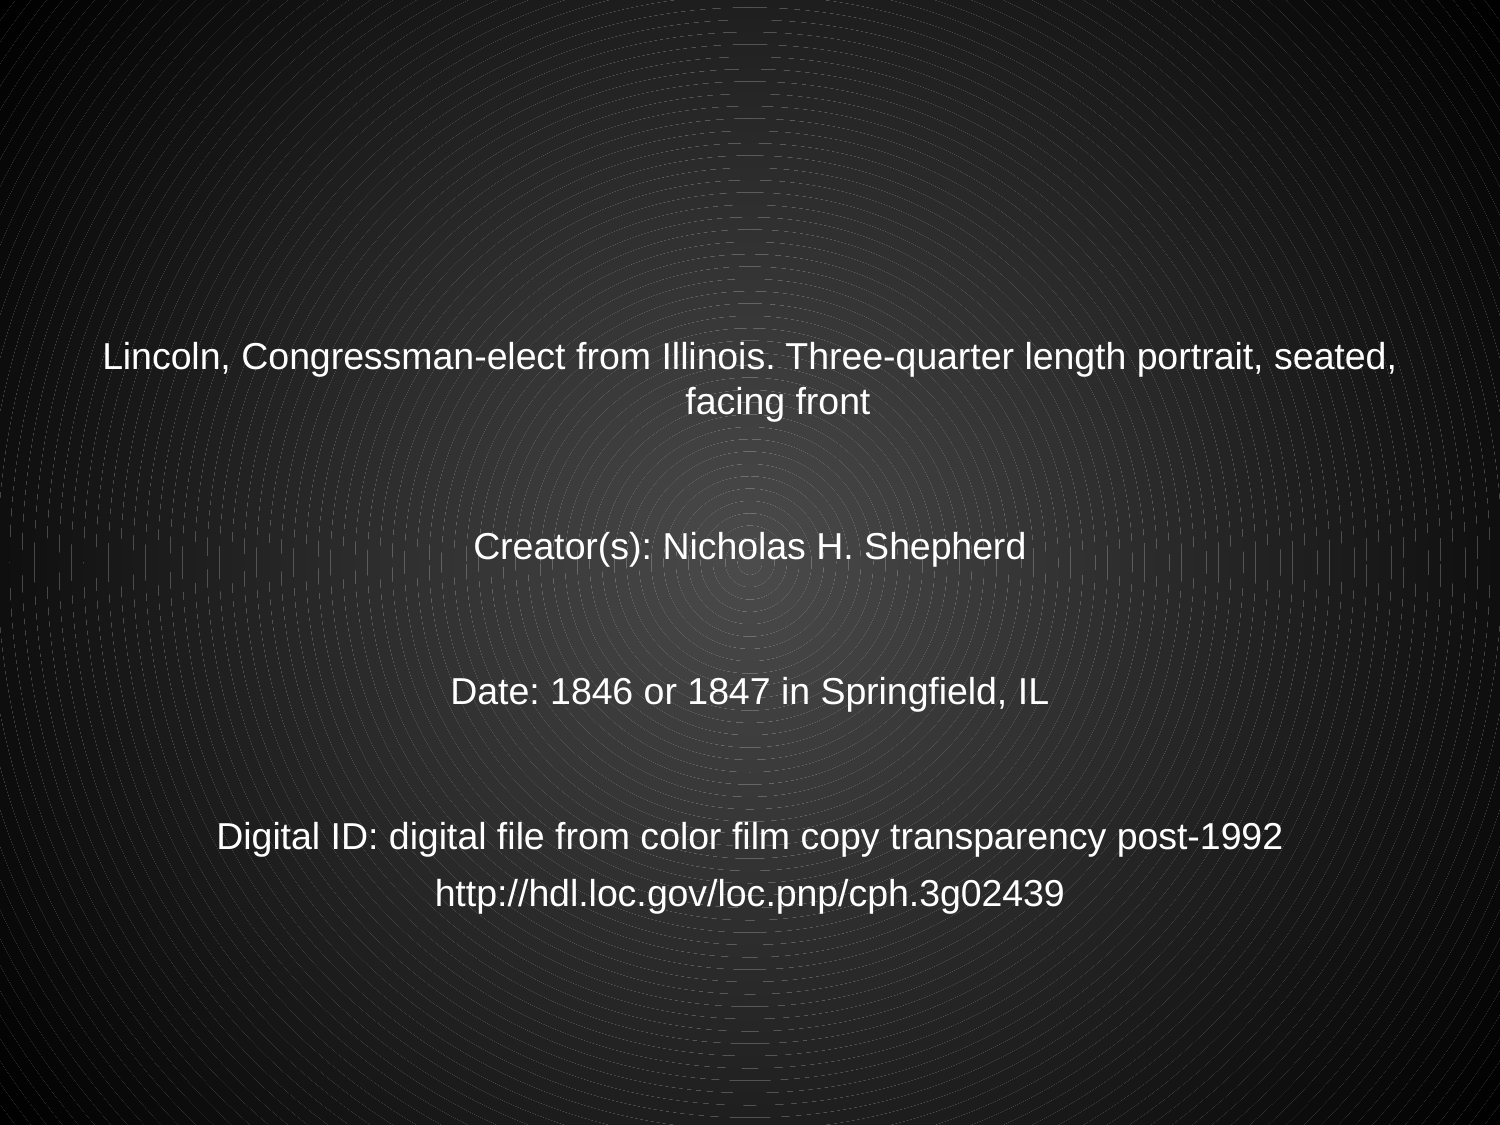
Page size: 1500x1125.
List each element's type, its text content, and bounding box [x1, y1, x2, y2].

list Lincoln, Congressman-elect from Illinois. Three-quarter length portrait, seated, facing front Creator(s): Nicholas H. Shepherd Date: 1846 or 1847 in Springfield, IL Digital ID: digital file from color film copy transparency post-1992 http://hdl.loc.gov/loc.pnp/cph.3g02439 [75, 26, 1425, 930]
